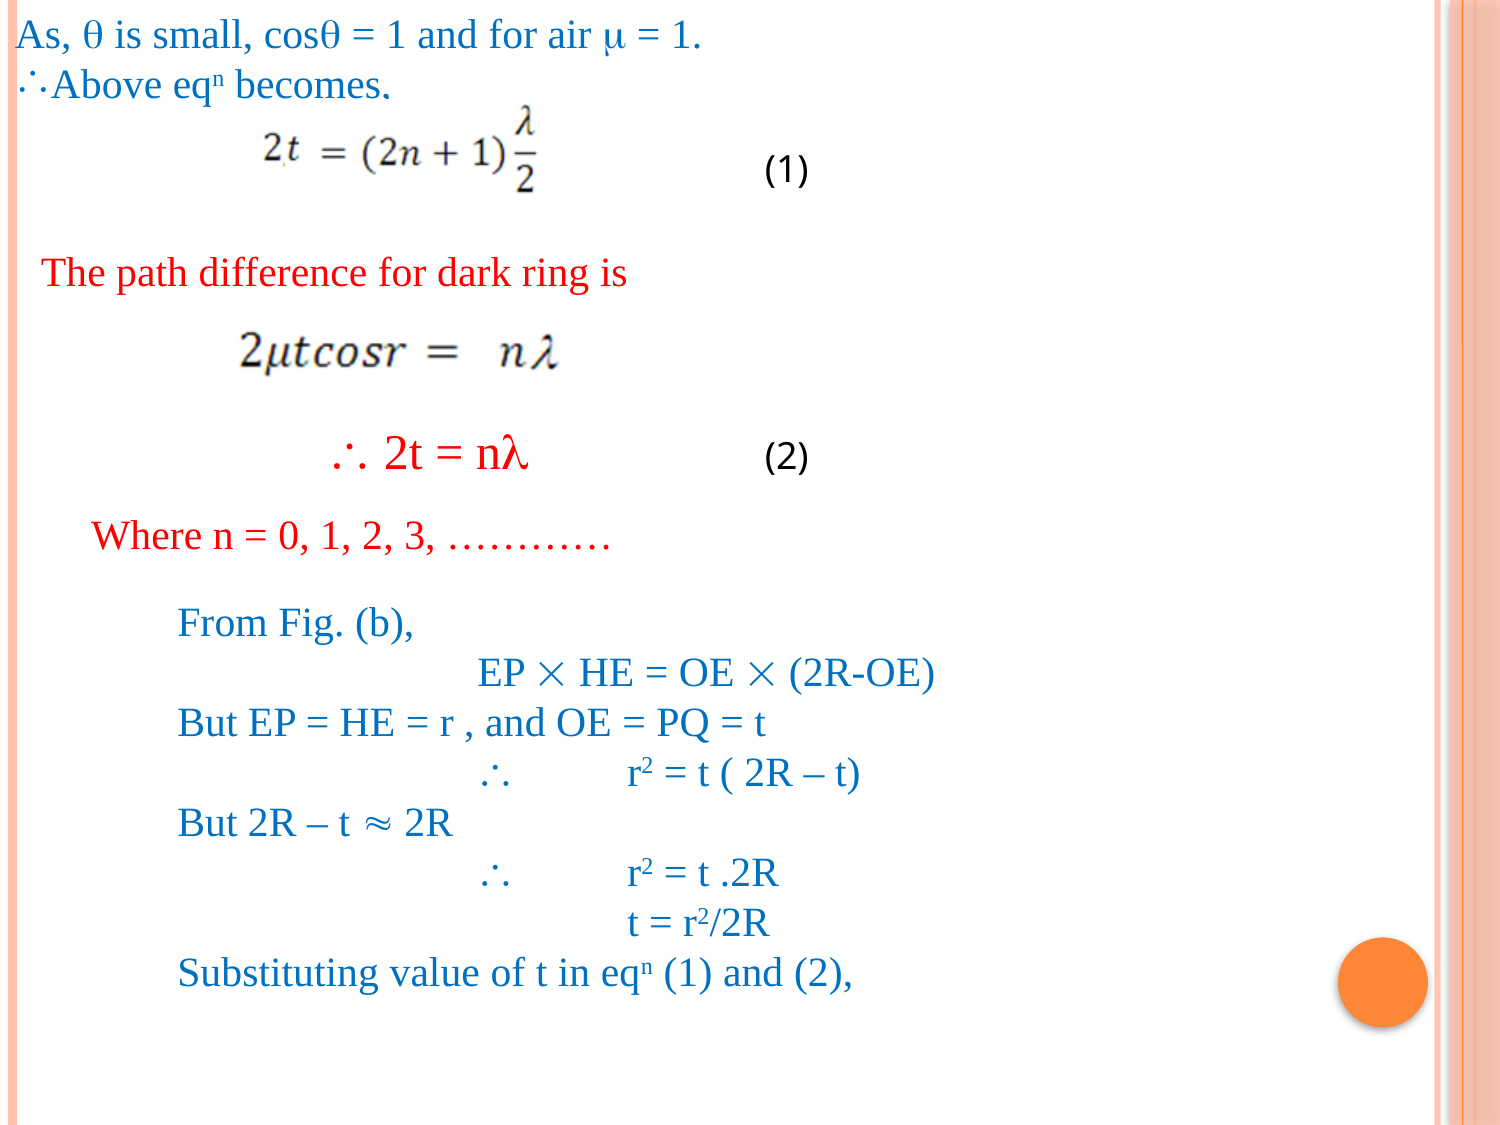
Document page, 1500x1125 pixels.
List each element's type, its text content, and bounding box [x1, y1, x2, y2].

text_box Where n = 0, 1, 2, 3, ………… [76, 500, 629, 565]
picture [249, 99, 565, 198]
text_box  2t = n [313, 412, 544, 488]
text_box (1) [749, 137, 1188, 198]
picture [236, 311, 570, 381]
text_box As,  is small, cos = 1 and for air  = 1. Above eqn becomes, [0, 0, 1500, 160]
text_box From Fig. (b), EP  HE = OE  (2R-OE) But EP = HE = r , and OE = PQ = t  r2 = t ( 2R – t) But 2R – t  2R  r2 = t .2R t = r2/2R Substituting value of t in eqn (1) and (2), [162, 587, 1463, 1093]
text_box The path difference for dark ring is [26, 237, 654, 303]
text_box (2) [749, 424, 888, 485]
